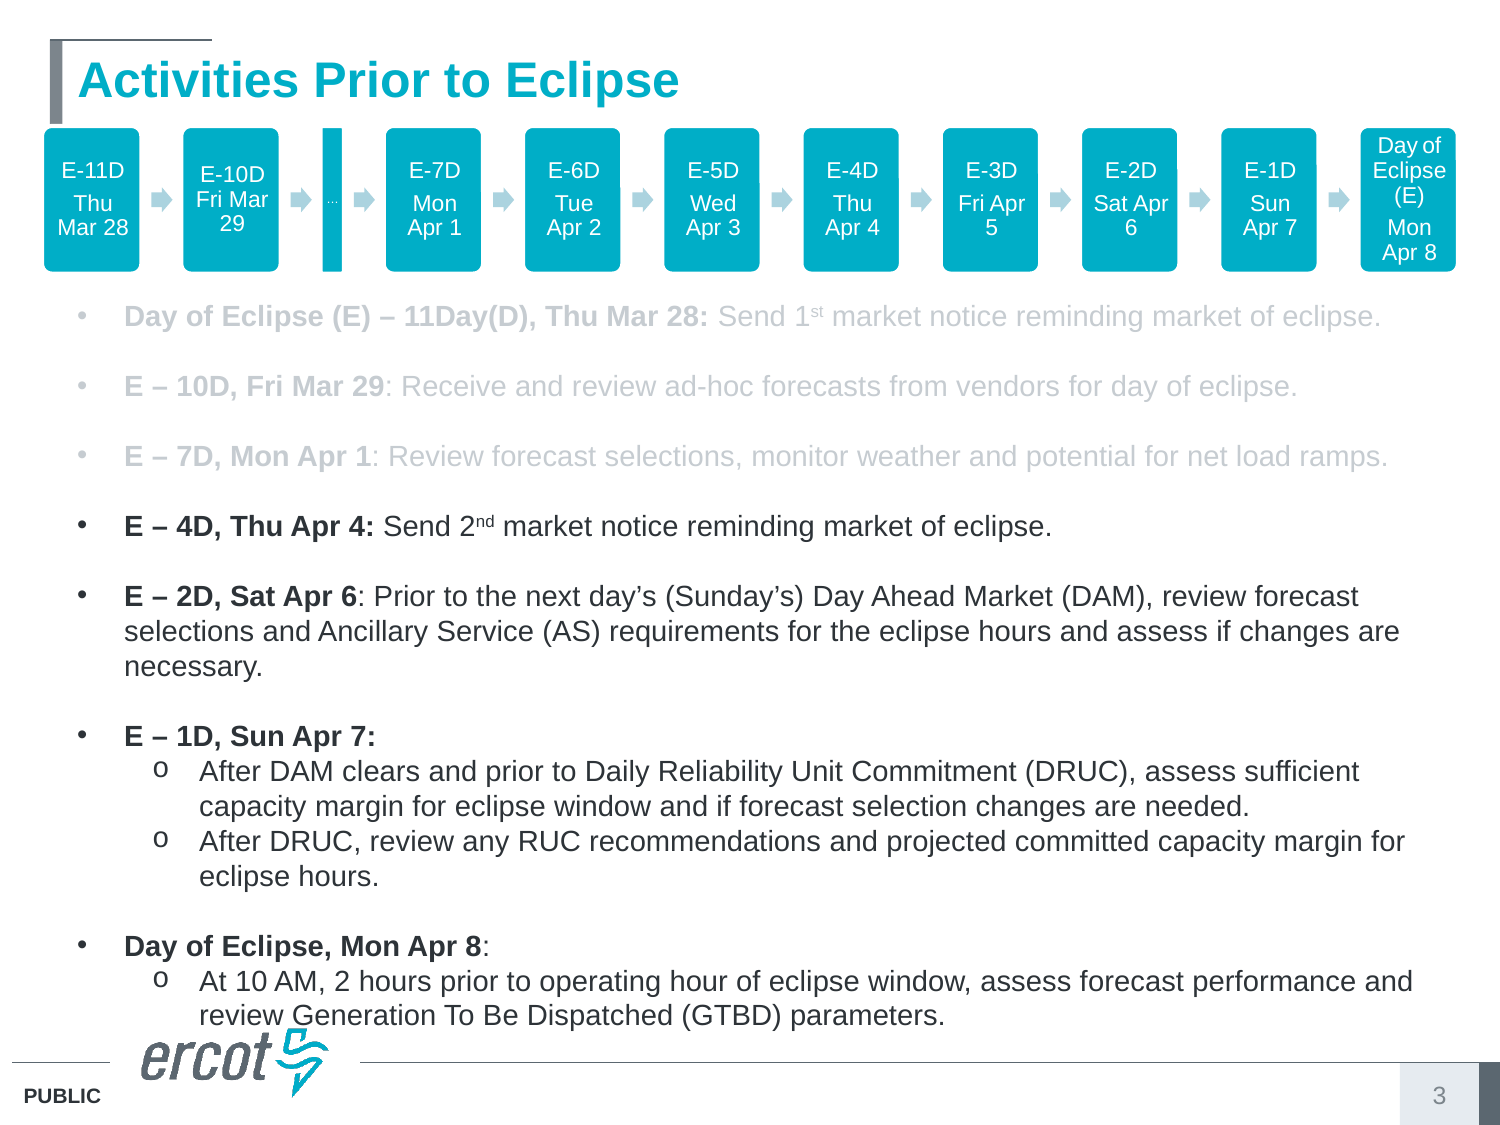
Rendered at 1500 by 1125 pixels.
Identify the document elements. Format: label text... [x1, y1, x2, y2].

text_box Day of Eclipse (E) – 11Day(D), Thu Mar 28: Send 1st market notice reminding market of eclipse. E – 10D, Fri Mar 29: Receive and review ad-hoc forecasts from vendors for day of eclipse. E – 7D, Mon Apr 1: Review forecast selections, monitor weather and potential for net load ramps. E – 4D, Thu Apr 4: Send 2nd market notice reminding market of eclipse. E – 2D, Sat Apr 6: Prior to the next day’s (Sunday’s) Day Ahead Market (DAM), review forecast selections and Ancillary Service (AS) requirements for the eclipse hours and assess if changes are necessary. E – 1D, Sun Apr 7: After DAM clears and prior to Daily Reliability Unit Commitment (DRUC), assess sufficient capacity margin for eclipse window and if forecast selection changes are needed. After DRUC, review any RUC recommendations and projected committed capacity margin for eclipse hours. Day of Eclipse, Mon Apr 8: At 10 AM, 2 hours prior to operating hour of eclipse window, assess forecast performance and review Generation To Be Dispatched (GTBD) parameters. [62, 290, 1459, 1040]
picture [137, 1040, 332, 1100]
title Activities Prior to Eclipse [62, 39, 1450, 118]
slide_number 3 [1400, 1076, 1480, 1113]
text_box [41, 120, 1459, 280]
